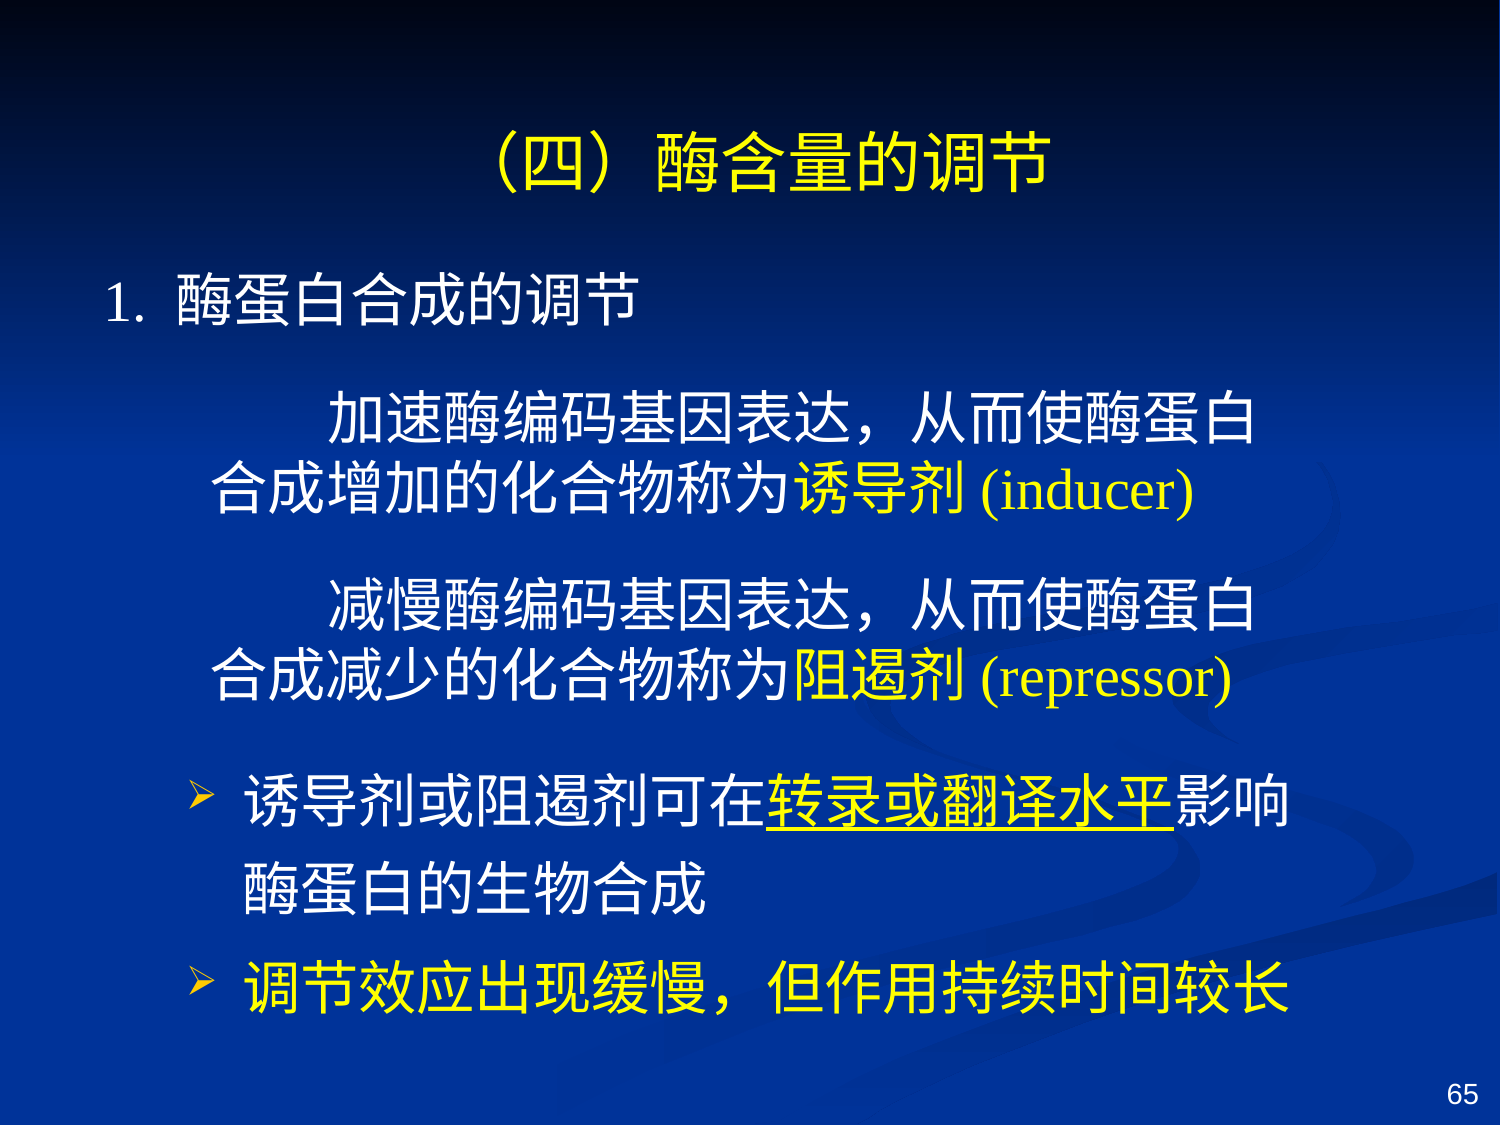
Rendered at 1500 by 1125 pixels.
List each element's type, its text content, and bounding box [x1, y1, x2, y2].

text_box 减慢酶编码基因表达，从而使酶蛋白合成减少的化合物称为阻遏剂(repressor) [194, 560, 1329, 716]
text_box （四）酶含量的调节 [298, 113, 1211, 209]
slide_number 65 [1350, 1039, 1495, 1118]
text_box 诱导剂或阻遏剂可在转录或翻译水平影响酶蛋白的生物合成 调节效应出现缓慢，但作用持续时间较长 [171, 739, 1341, 965]
text_box 加速酶编码基因表达，从而使酶蛋白合成增加的化合物称为诱导剂(inducer) [194, 373, 1306, 529]
text_box 1. 酶蛋白合成的调节 [88, 255, 1093, 341]
